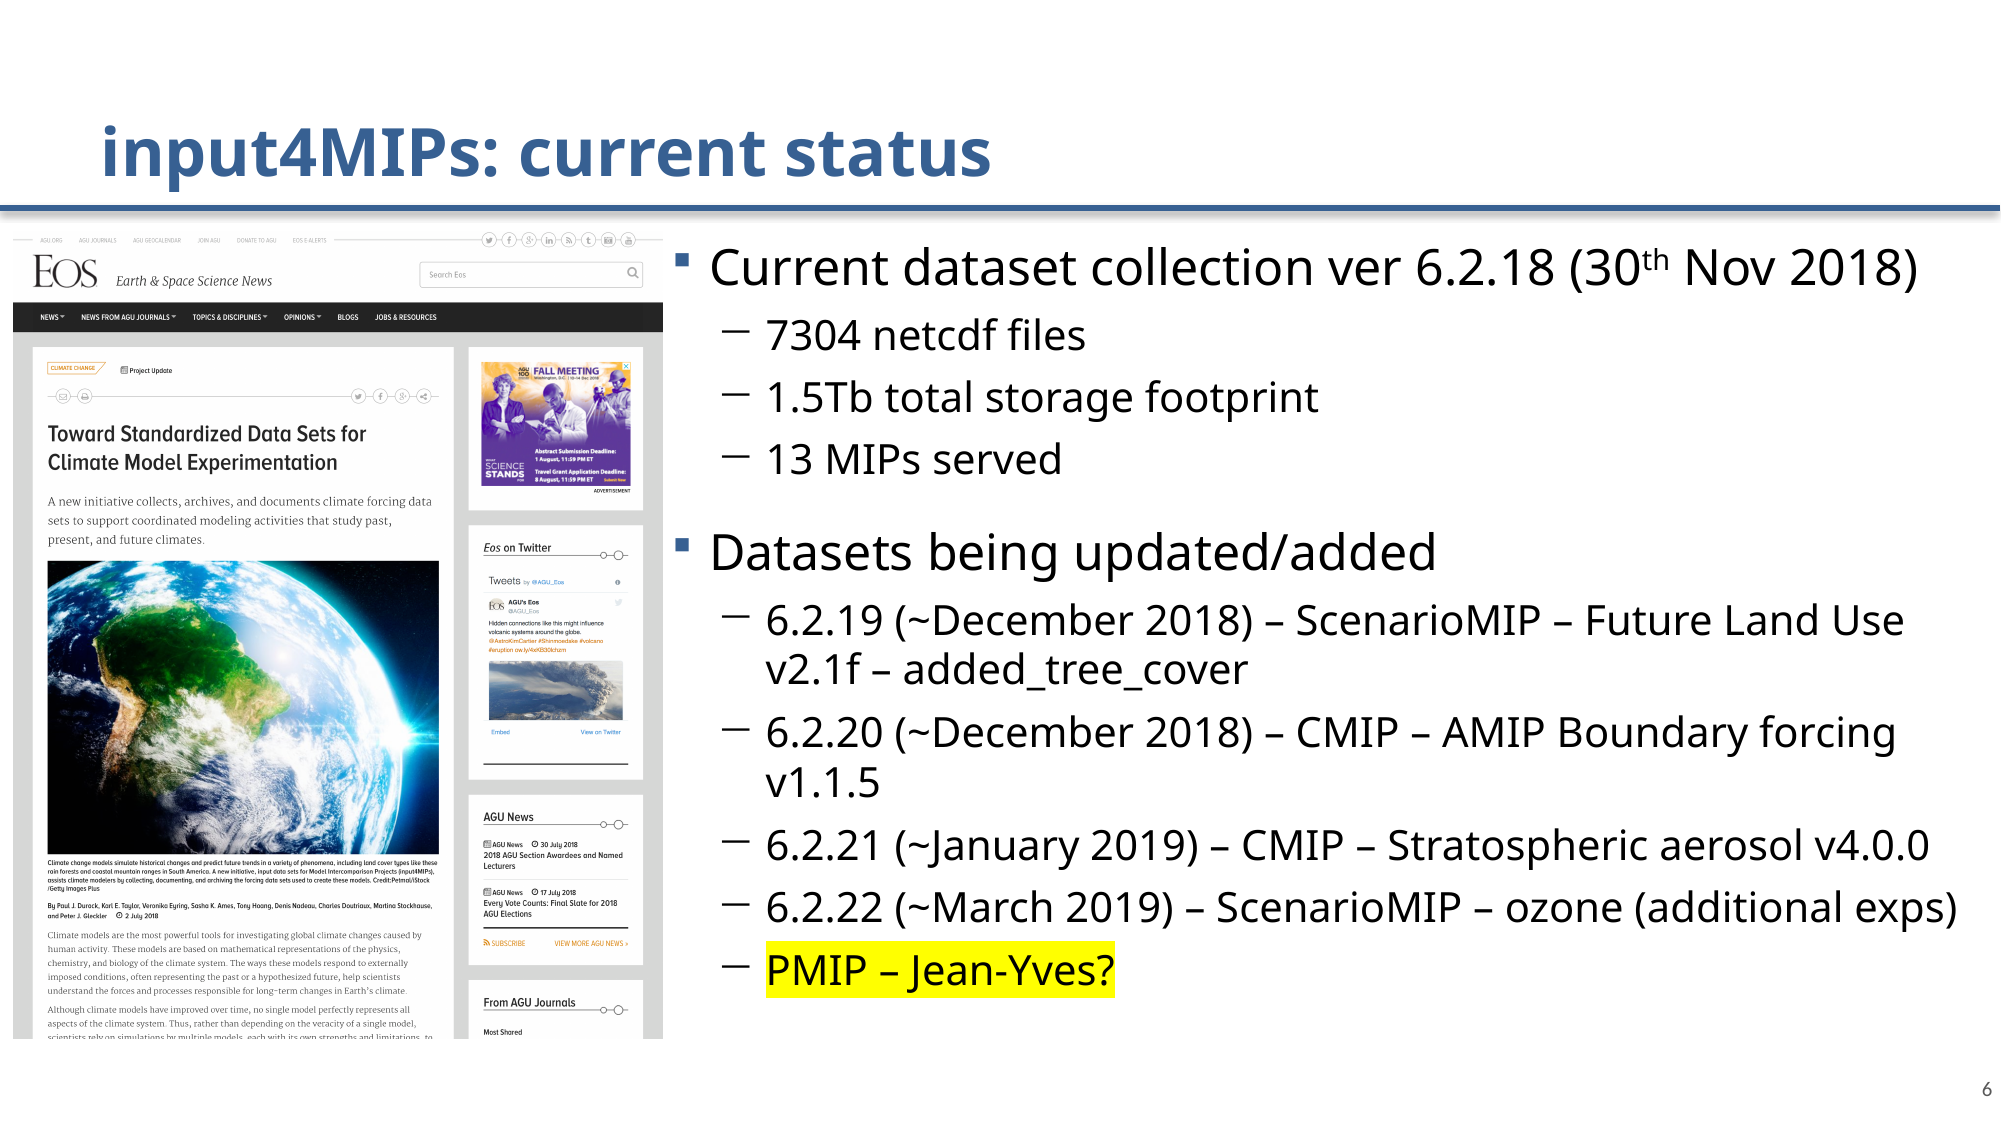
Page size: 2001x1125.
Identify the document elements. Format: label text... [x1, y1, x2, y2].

picture [13, 230, 663, 1039]
list Current dataset collection ver 6.2.18 (30th Nov 2018) 7304 netcdf files 1.5Tb total storage footprint 13 MIPs served Datasets being updated/added 6.2.19 (~December 2018) – ScenarioMIP – Future Land Use v2.1f – added_tree_cover 6.2.20 (~December 2018) – CMIP – AMIP Boundary forcing v1.1.5 6.2.21 (~January 2019) – CMIP – Stratospheric aerosol v4.0.0 6.2.22 (~March 2019) – ScenarioMIP – ozone (additional exps) PMIP – Jean-Yves? [667, 235, 1975, 1037]
title input4MIPs: current status [100, 105, 1860, 204]
